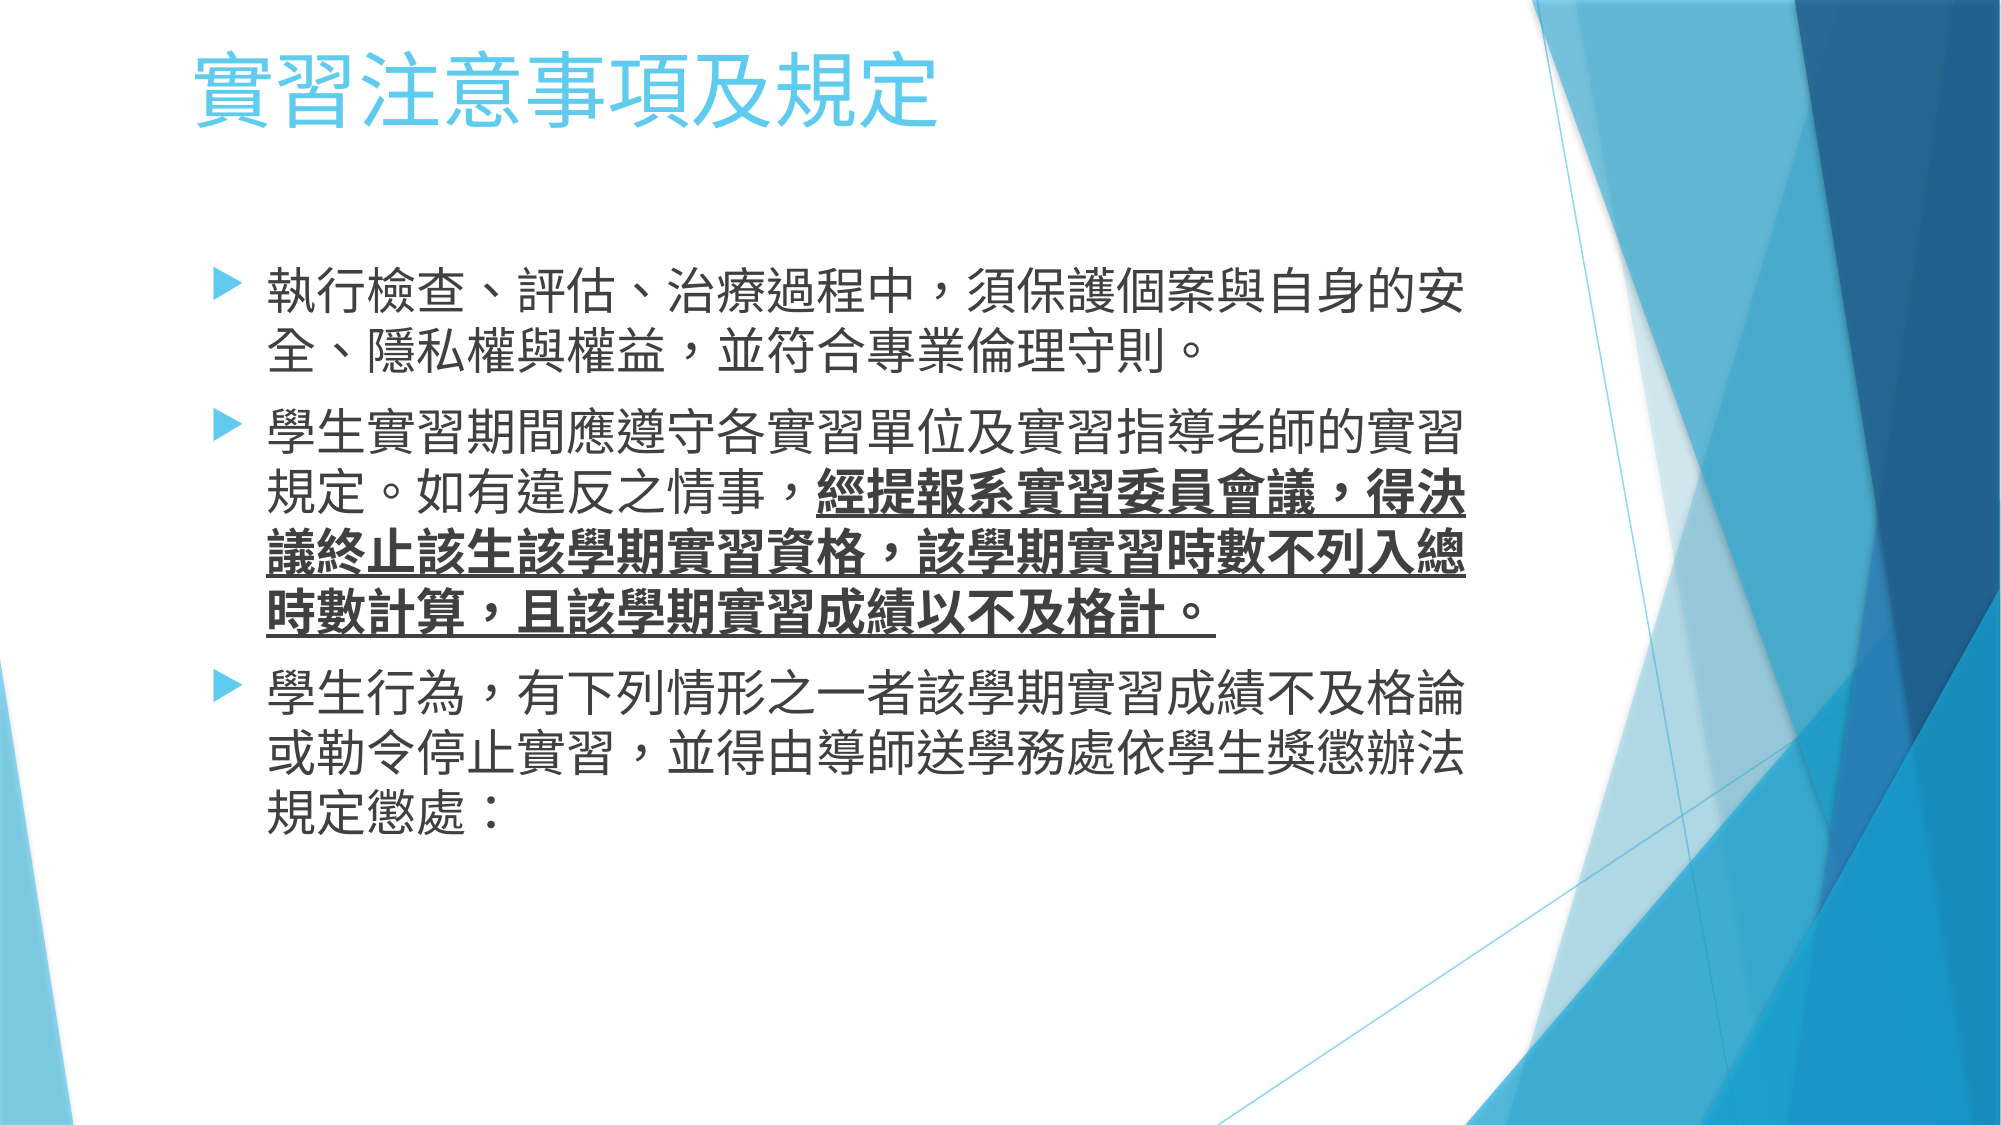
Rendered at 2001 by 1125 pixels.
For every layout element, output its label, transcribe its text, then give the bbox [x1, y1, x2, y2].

title 實習注意事項及規定 [176, 30, 1877, 292]
list 執行檢查、評估、治療過程中，須保護個案與自身的安全、隱私權與權益，並符合專業倫理守則。 學生實習期間應遵守各實習單位及實習指導老師的實習規定。如有違反之情事，經提報系實習委員會議，得決議終止該生該學期實習資格，該學期實習時數不列入總時數計算，且該學期實習成績以不及格計。 學生行為，有下列情形之一者該學期實習成績不及格論或勒令停止實習，並得由導師送學務處依學生獎懲辦法規定懲處： [194, 251, 1527, 814]
